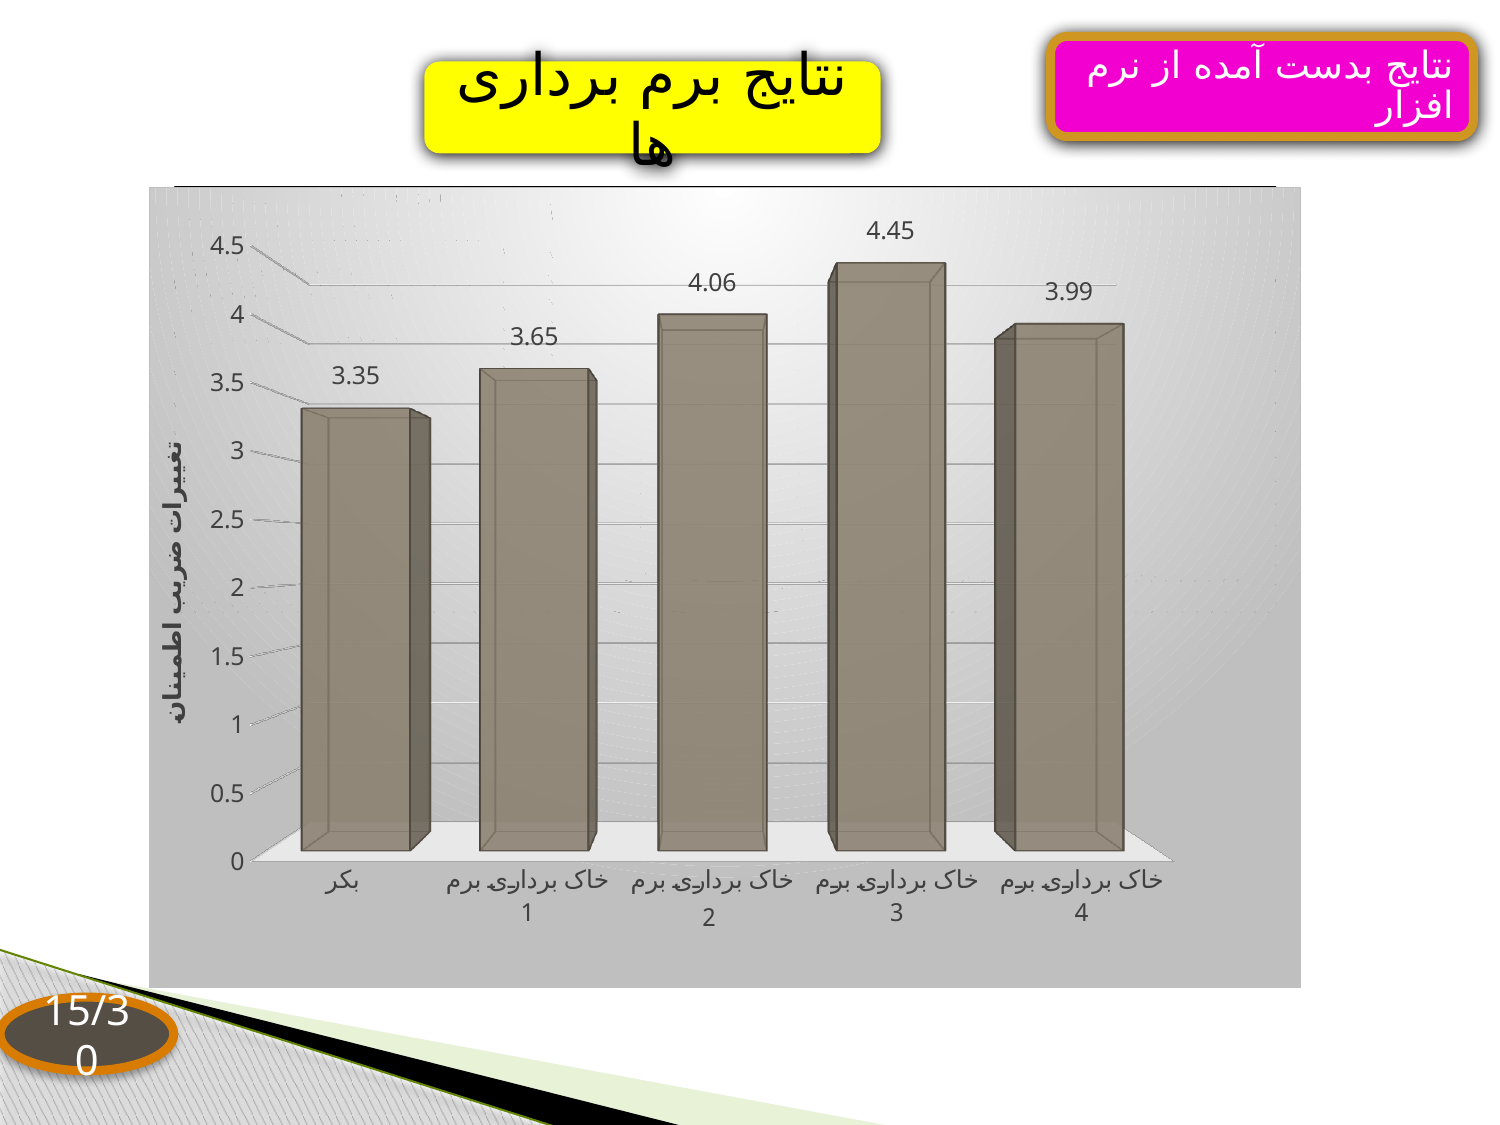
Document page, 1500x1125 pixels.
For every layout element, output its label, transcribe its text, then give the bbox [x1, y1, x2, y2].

text_box نتایج بدست آمده از نرم افزار [1046, 31, 1479, 142]
text_box 15/30 [0, 992, 179, 1076]
chart [148, 186, 1302, 989]
text_box نتایج برم برداری ها [419, 56, 886, 158]
